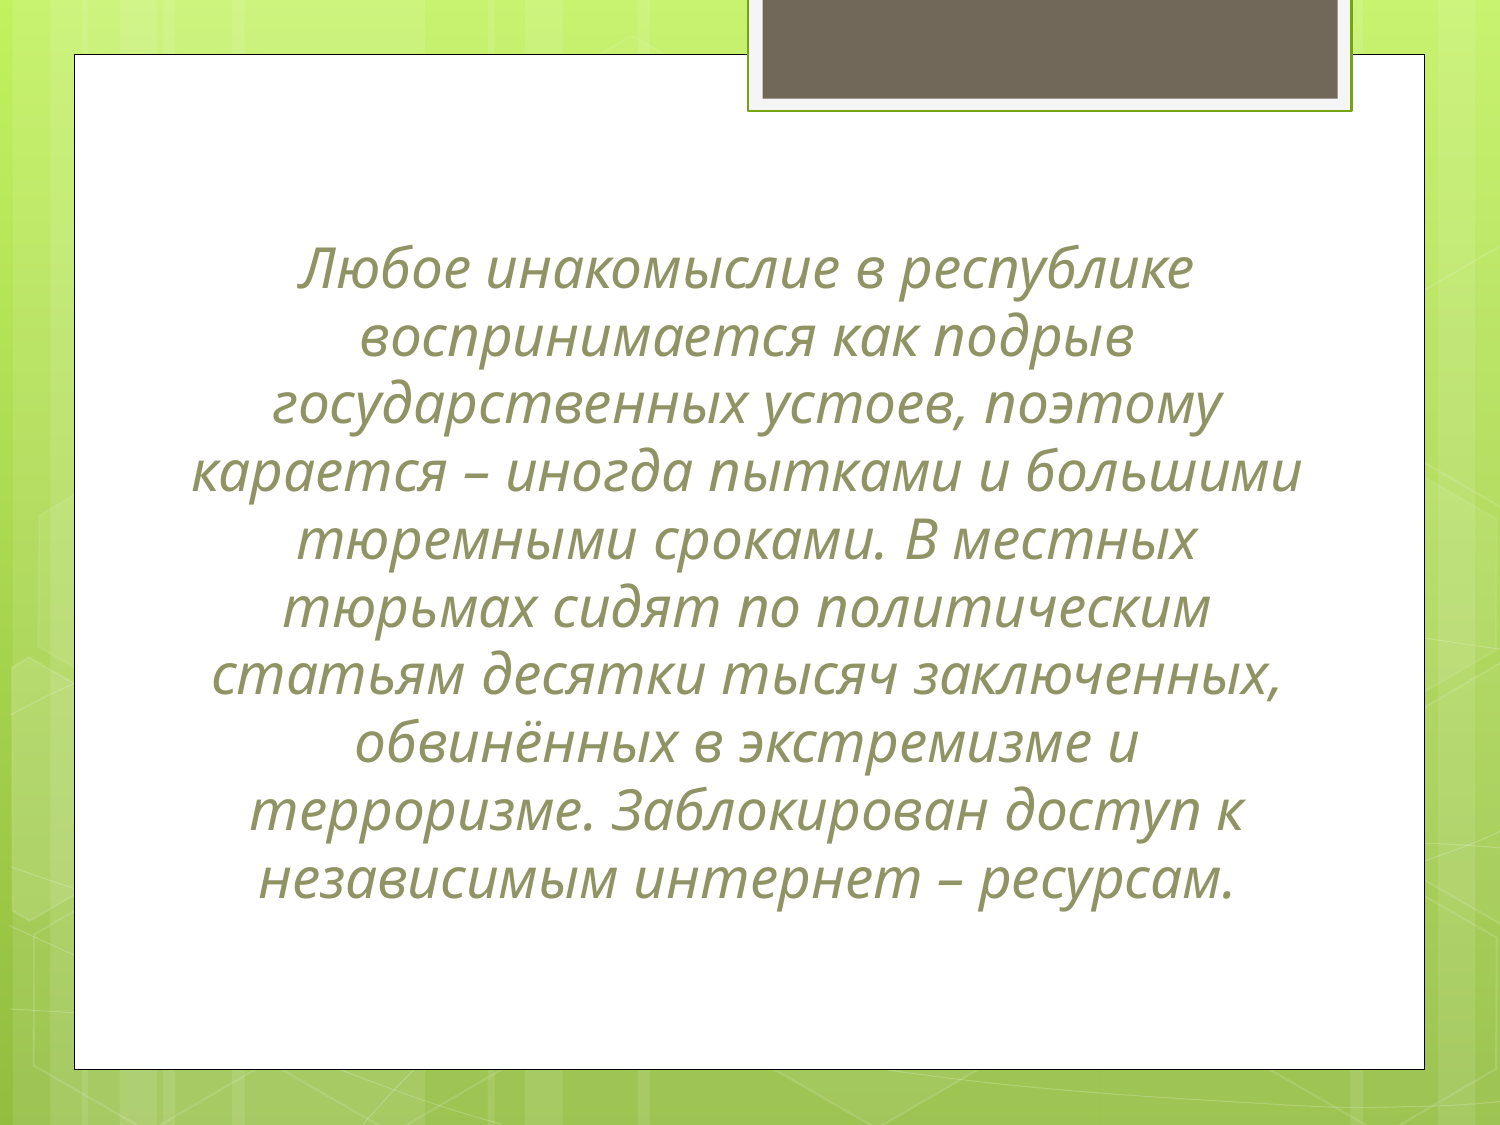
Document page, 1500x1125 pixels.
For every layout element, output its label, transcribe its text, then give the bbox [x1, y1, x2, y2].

title Любое инакомыслие в республике воспринимается как подрыв государственных устоев, поэтому карается – иногда пытками и большими тюремными сроками. В местных тюрьмах сидят по политическим статьям десятки тысяч заключенных, обвинённых в экстремизме и терроризме. Заблокирован доступ к независимым интернет – ресурсам. [171, 168, 1324, 917]
